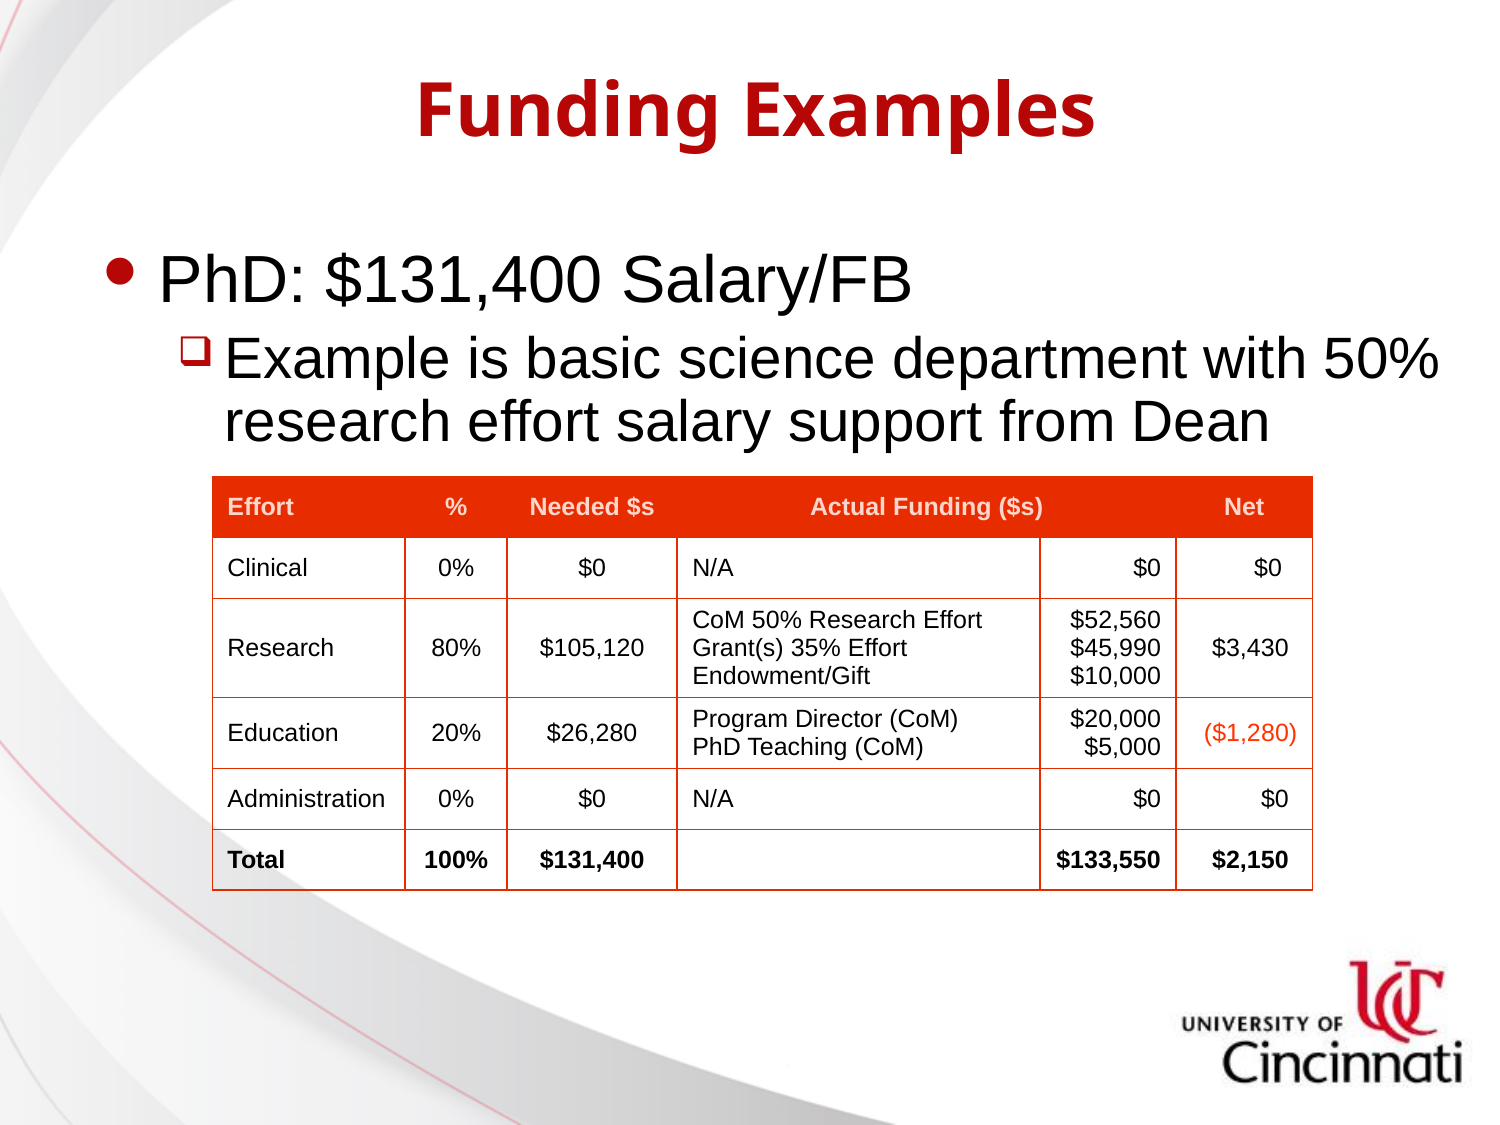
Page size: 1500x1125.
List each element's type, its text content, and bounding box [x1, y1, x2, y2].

table_cell Clinical [213, 538, 404, 598]
table_cell $26,280 [508, 698, 676, 768]
table_cell $0 [508, 769, 676, 829]
table_cell $131,400 [508, 830, 676, 889]
table_header Effort [213, 477, 404, 537]
title Funding Examples [37, 0, 1475, 225]
table_cell N/A [678, 769, 1039, 829]
table_cell CoM 50% Research Effort Grant(s) 35% Effort Endowment/Gift [678, 599, 1039, 697]
table_header Actual Funding ($s) [678, 477, 1175, 537]
table_cell [678, 830, 1039, 889]
table_cell Education [213, 698, 404, 768]
table_cell $0) [1177, 538, 1312, 598]
table_cell $105,120 [508, 599, 676, 697]
table_cell ($1,280) [1177, 698, 1312, 768]
table_cell Total [213, 830, 404, 889]
table_cell Research [213, 599, 404, 697]
table_cell $0 [1041, 769, 1175, 829]
table_cell 0% [406, 769, 506, 829]
table_header Needed $s [508, 477, 676, 537]
table_header Net [1177, 477, 1311, 537]
table_cell 100% [406, 830, 506, 889]
table_cell Program Director (CoM) PhD Teaching (CoM) [678, 698, 1039, 768]
table_cell Administration [213, 769, 404, 829]
list PhD: $131,400 Salary/FB Example is basic science department with 50% research effort salary support from Dean [87, 237, 1475, 1100]
table_cell $3,430) [1177, 599, 1312, 697]
table_cell $0 [1041, 538, 1175, 598]
table_header % [406, 477, 506, 537]
table_cell 0% [406, 538, 506, 598]
table_cell $133,550 [1041, 830, 1175, 889]
table_cell $2,150) [1177, 830, 1312, 889]
table_cell 20% [406, 698, 506, 768]
picture [0, 0, 1500, 1125]
table_cell 80% [406, 599, 506, 697]
table_cell $0) [1177, 769, 1312, 829]
table_cell N/A [678, 538, 1039, 598]
table_cell $0 [508, 538, 676, 598]
table_cell $20,000 $5,000 [1041, 698, 1175, 768]
table_cell $52,560 $45,990 $10,000 [1041, 599, 1175, 697]
